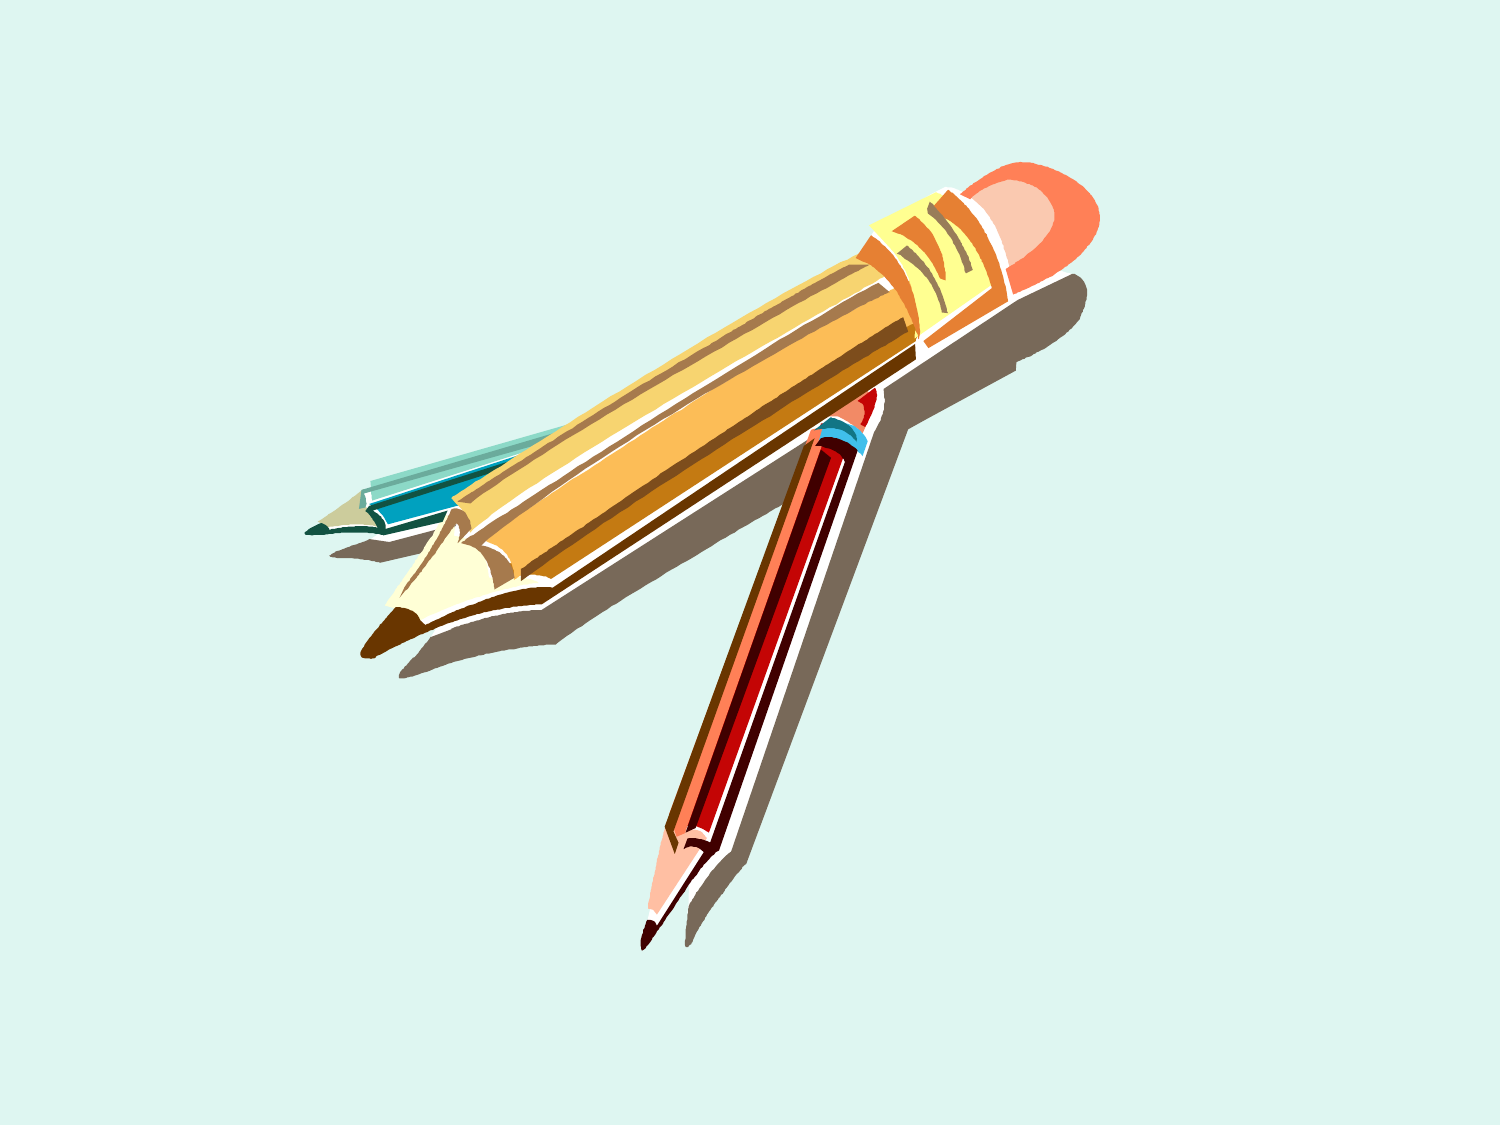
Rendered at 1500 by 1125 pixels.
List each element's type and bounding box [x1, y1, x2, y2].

list [291, 149, 1113, 963]
